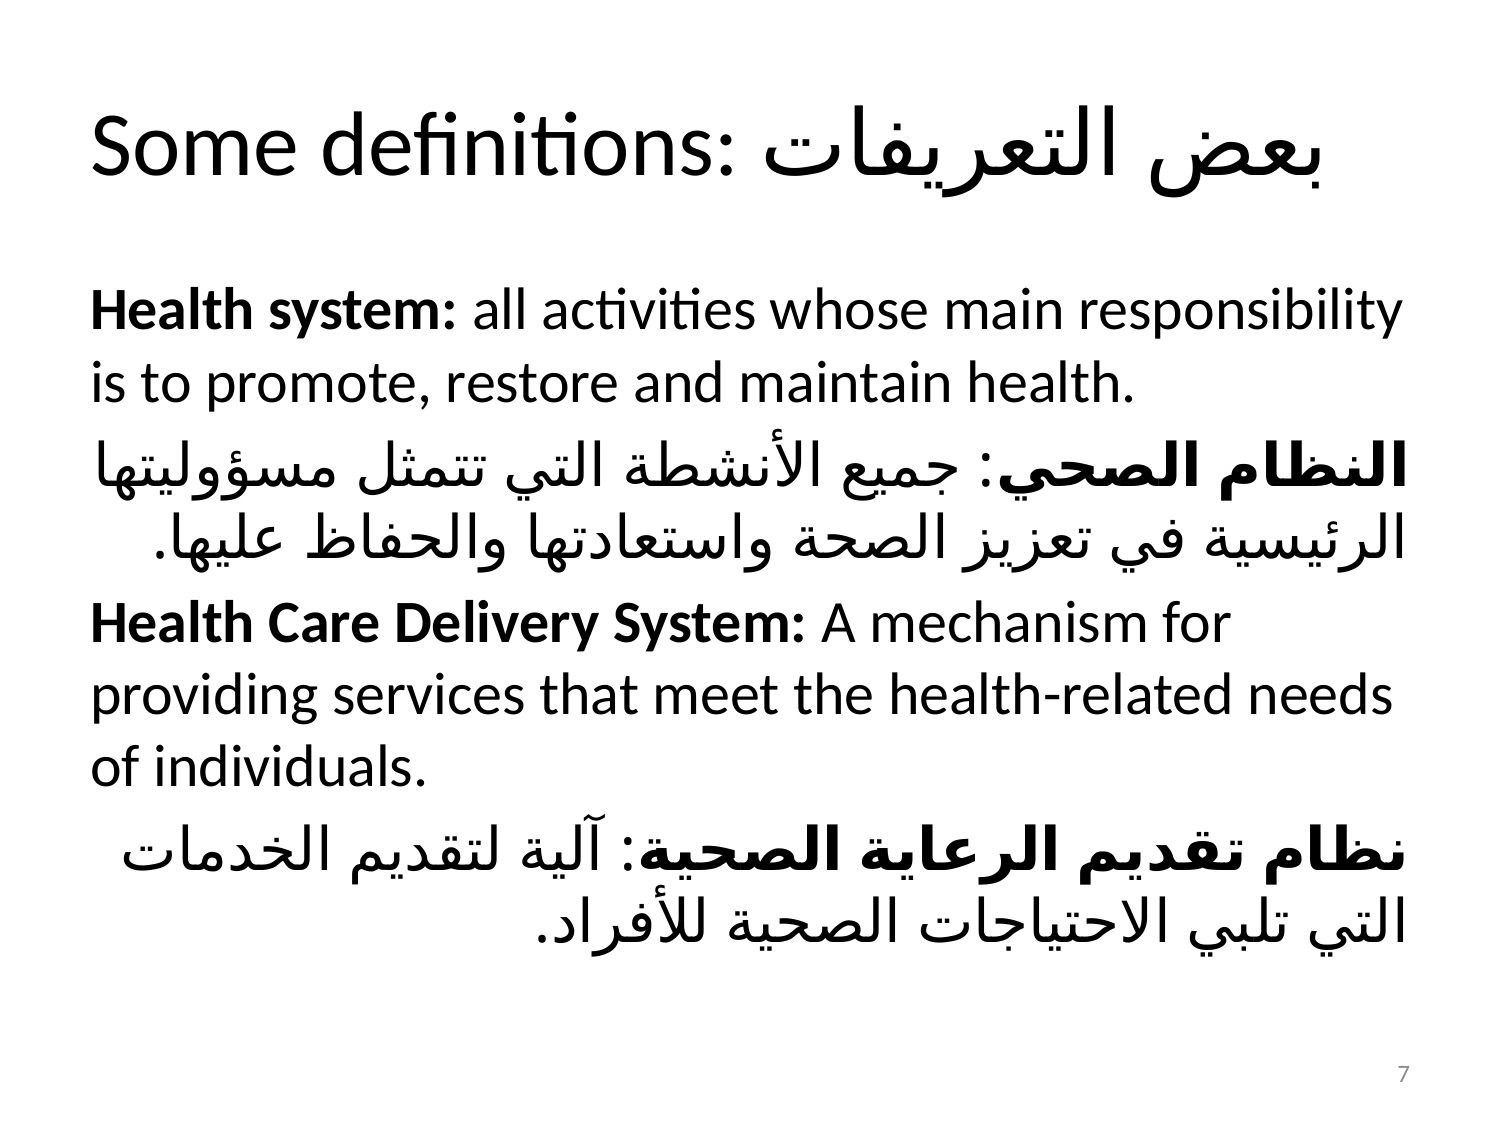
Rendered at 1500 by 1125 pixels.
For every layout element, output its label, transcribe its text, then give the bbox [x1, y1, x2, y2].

slide_number 7 [1074, 1042, 1425, 1103]
title Some definitions: بعض التعريفات [75, 45, 1425, 233]
list Health system: all activities whose main responsibility is to promote, restore and maintain health. النظام الصحي: جميع الأنشطة التي تتمثل مسؤوليتها الرئيسية في تعزيز الصحة واستعادتها والحفاظ عليها. Health Care Delivery System: A mechanism for providing services that meet the health-related needs of individuals. نظام تقديم الرعاية الصحية: آلية لتقديم الخدمات التي تلبي الاحتياجات الصحية للأفراد. [75, 262, 1425, 1103]
